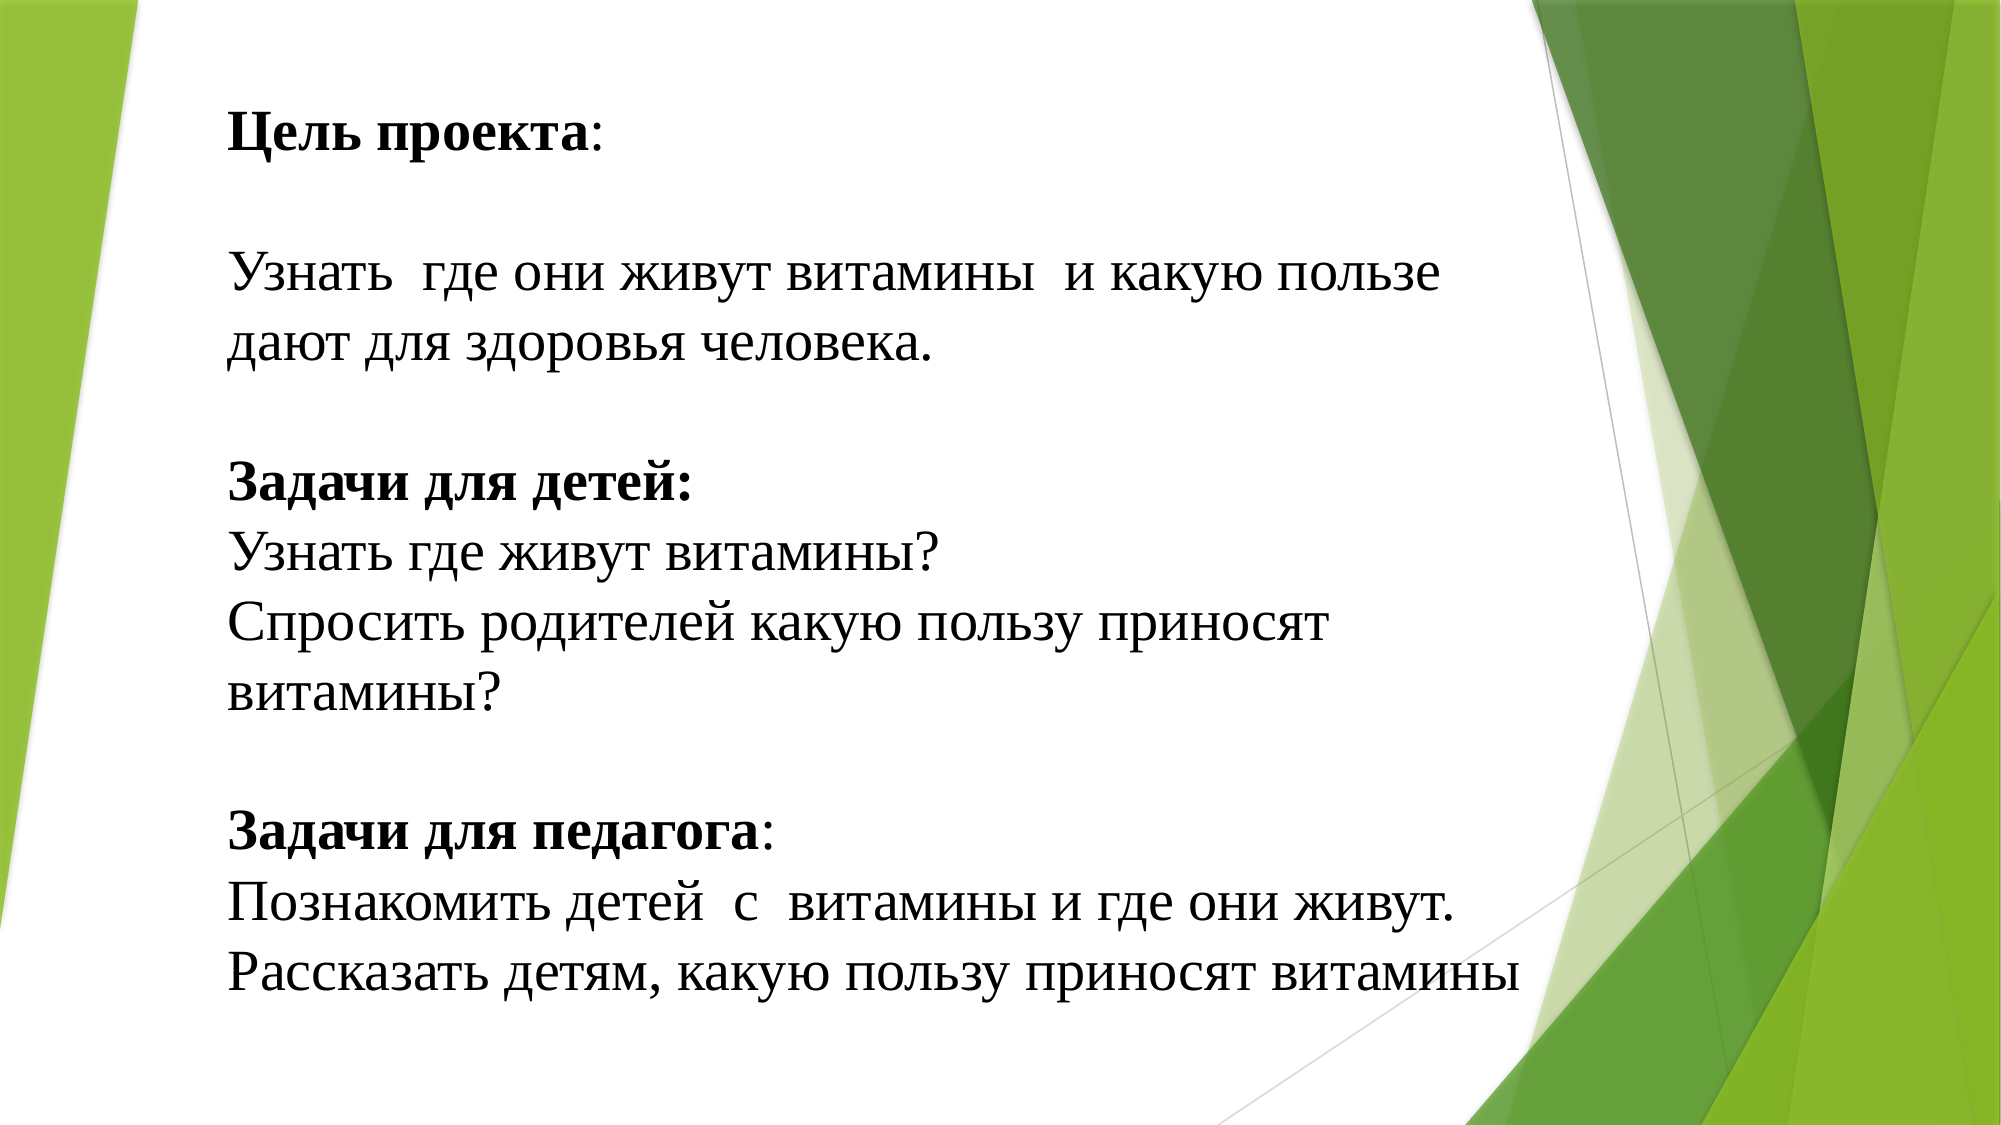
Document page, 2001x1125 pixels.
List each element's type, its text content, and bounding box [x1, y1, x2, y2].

text_box Цель проекта: Узнать где они живут витамины и какую пользе дают для здоровья человека. Задачи для детей: Узнать где живут витамины? Спросить родителей какую пользу приносят витамины? Задачи для педагога: Познакомить детей с витамины и где они живут. Рассказать детям, какую пользу приносят витамины [212, 84, 1545, 1010]
